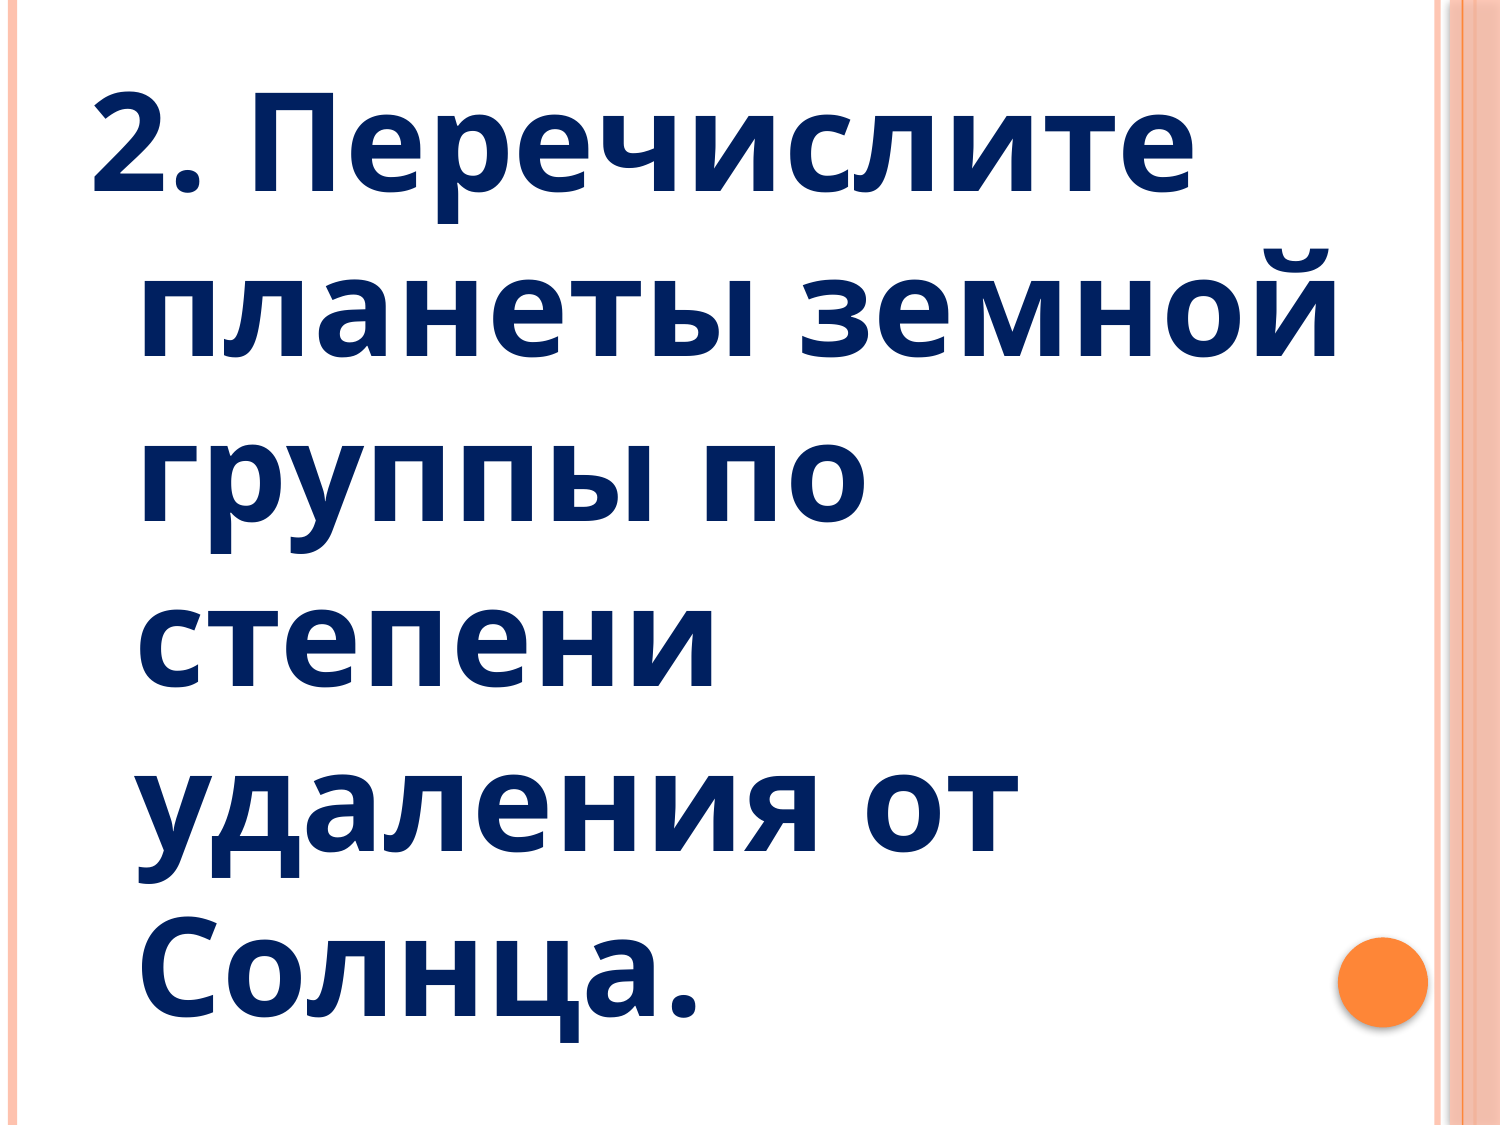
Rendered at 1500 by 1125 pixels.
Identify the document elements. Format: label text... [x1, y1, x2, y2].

list 2. Перечислите планеты земной группы по степени удаления от Солнца. [75, 46, 1430, 1062]
